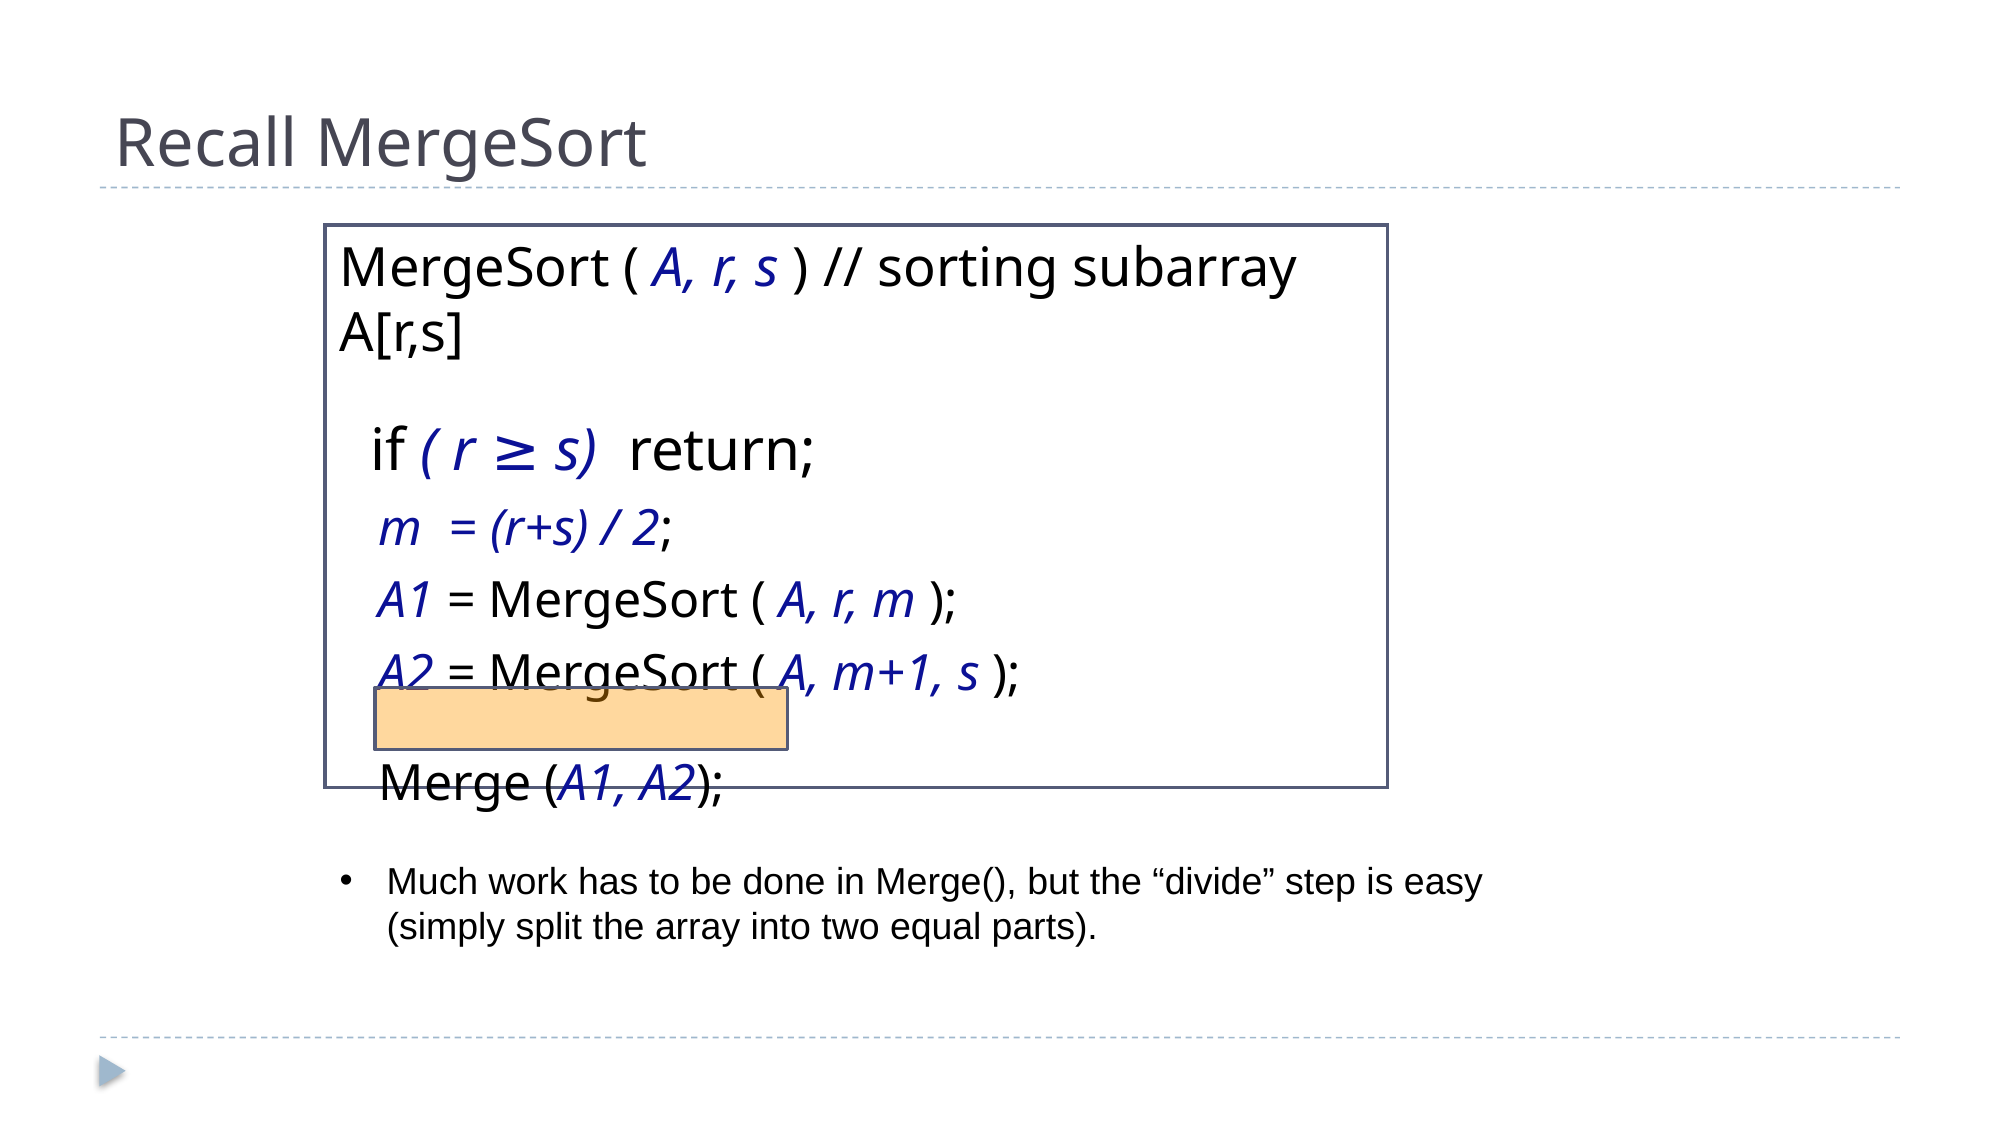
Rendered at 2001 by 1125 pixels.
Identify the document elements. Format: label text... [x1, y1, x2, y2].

text_box Much work has to be done in Merge(), but the “divide” step is easy (simply split the array into two equal parts). [324, 849, 1613, 1045]
list MergeSort ( A, r, s ) // sorting subarray A[r,s] if ( r ≥ s) return; m = (r+s) / 2; A1 = MergeSort ( A, r, m ); A2 = MergeSort ( A, m+1, s ); Merge (A1, A2); [324, 224, 1388, 788]
title Recall MergeSort [99, 24, 1901, 188]
text_box [373, 686, 789, 751]
